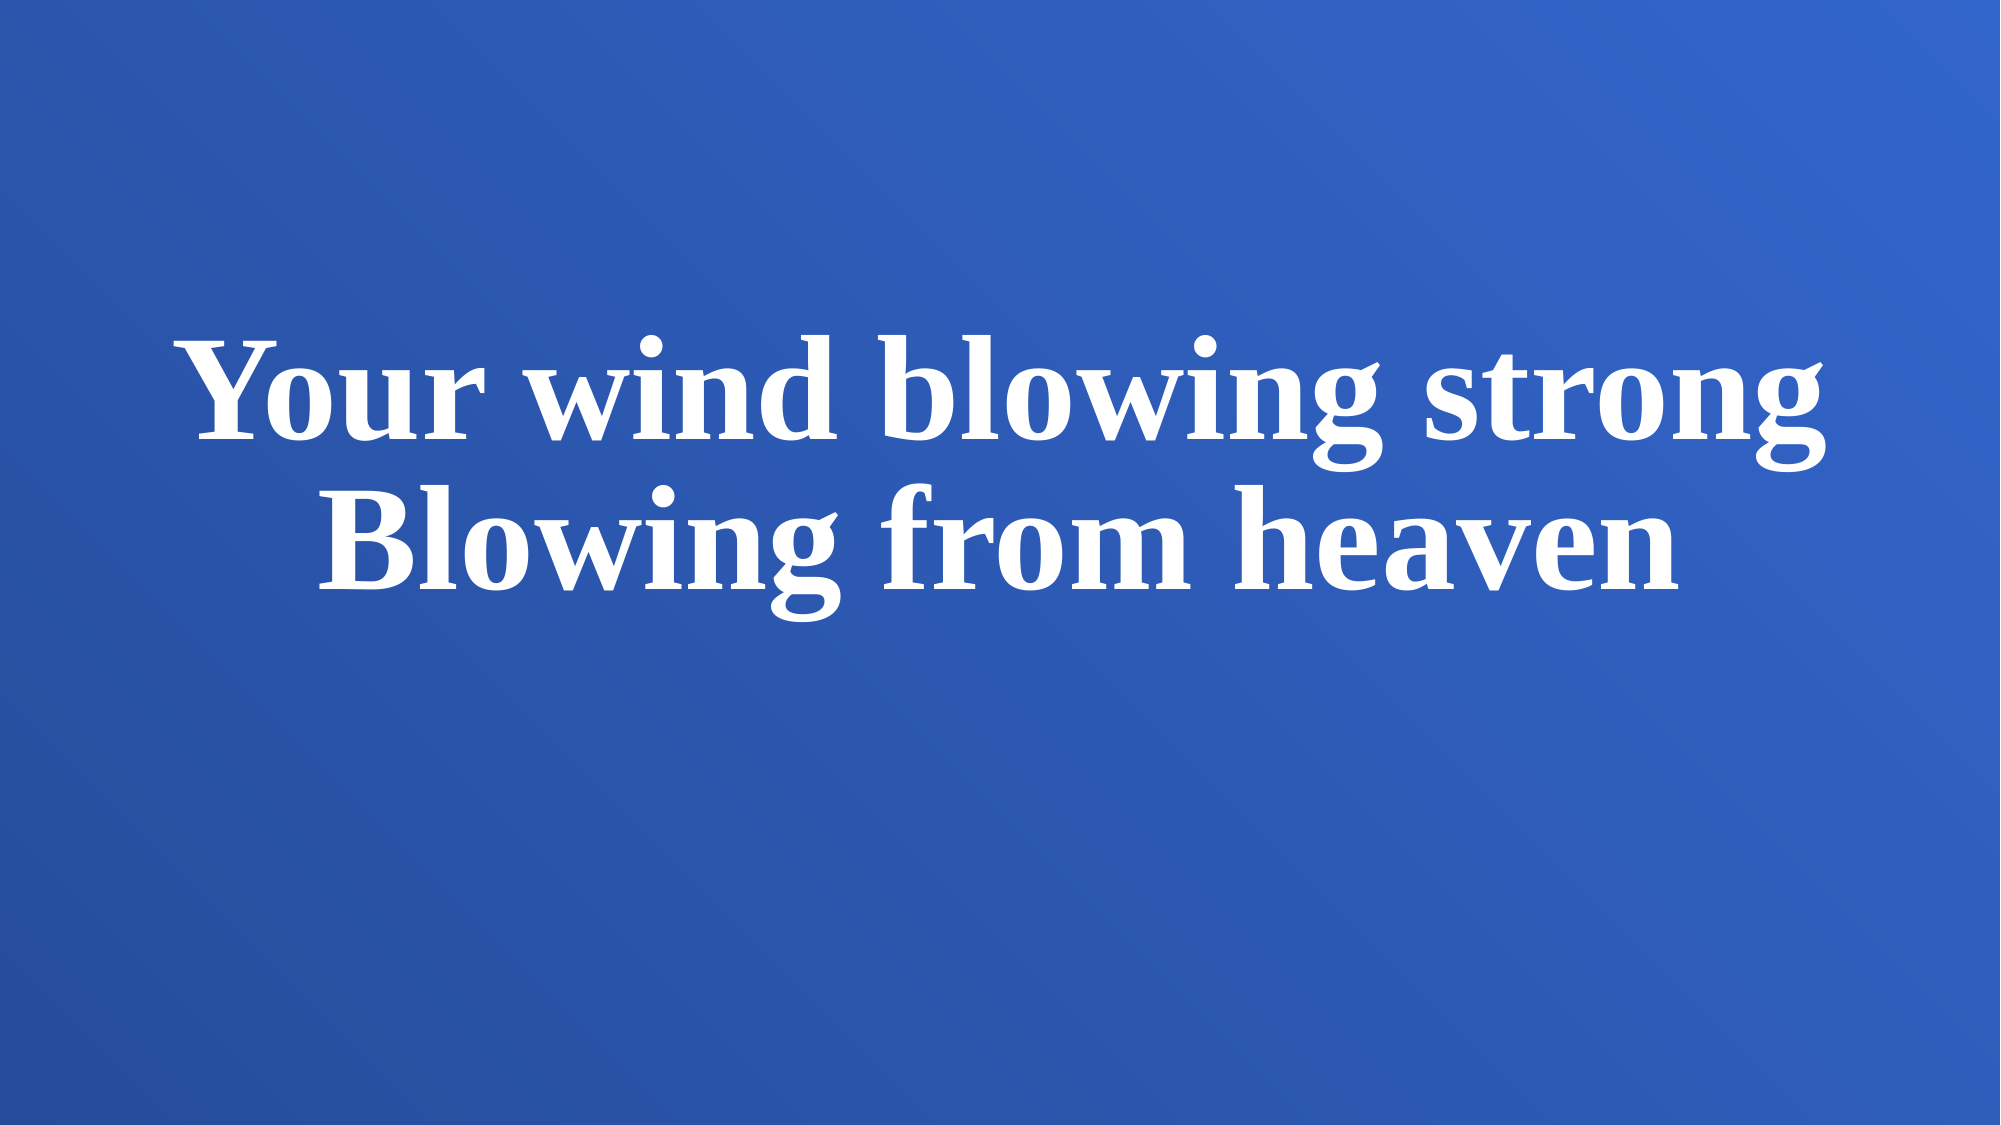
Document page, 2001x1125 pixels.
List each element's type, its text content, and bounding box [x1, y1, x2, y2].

text_box Your wind blowing strong Blowing from heaven [0, 312, 2000, 628]
